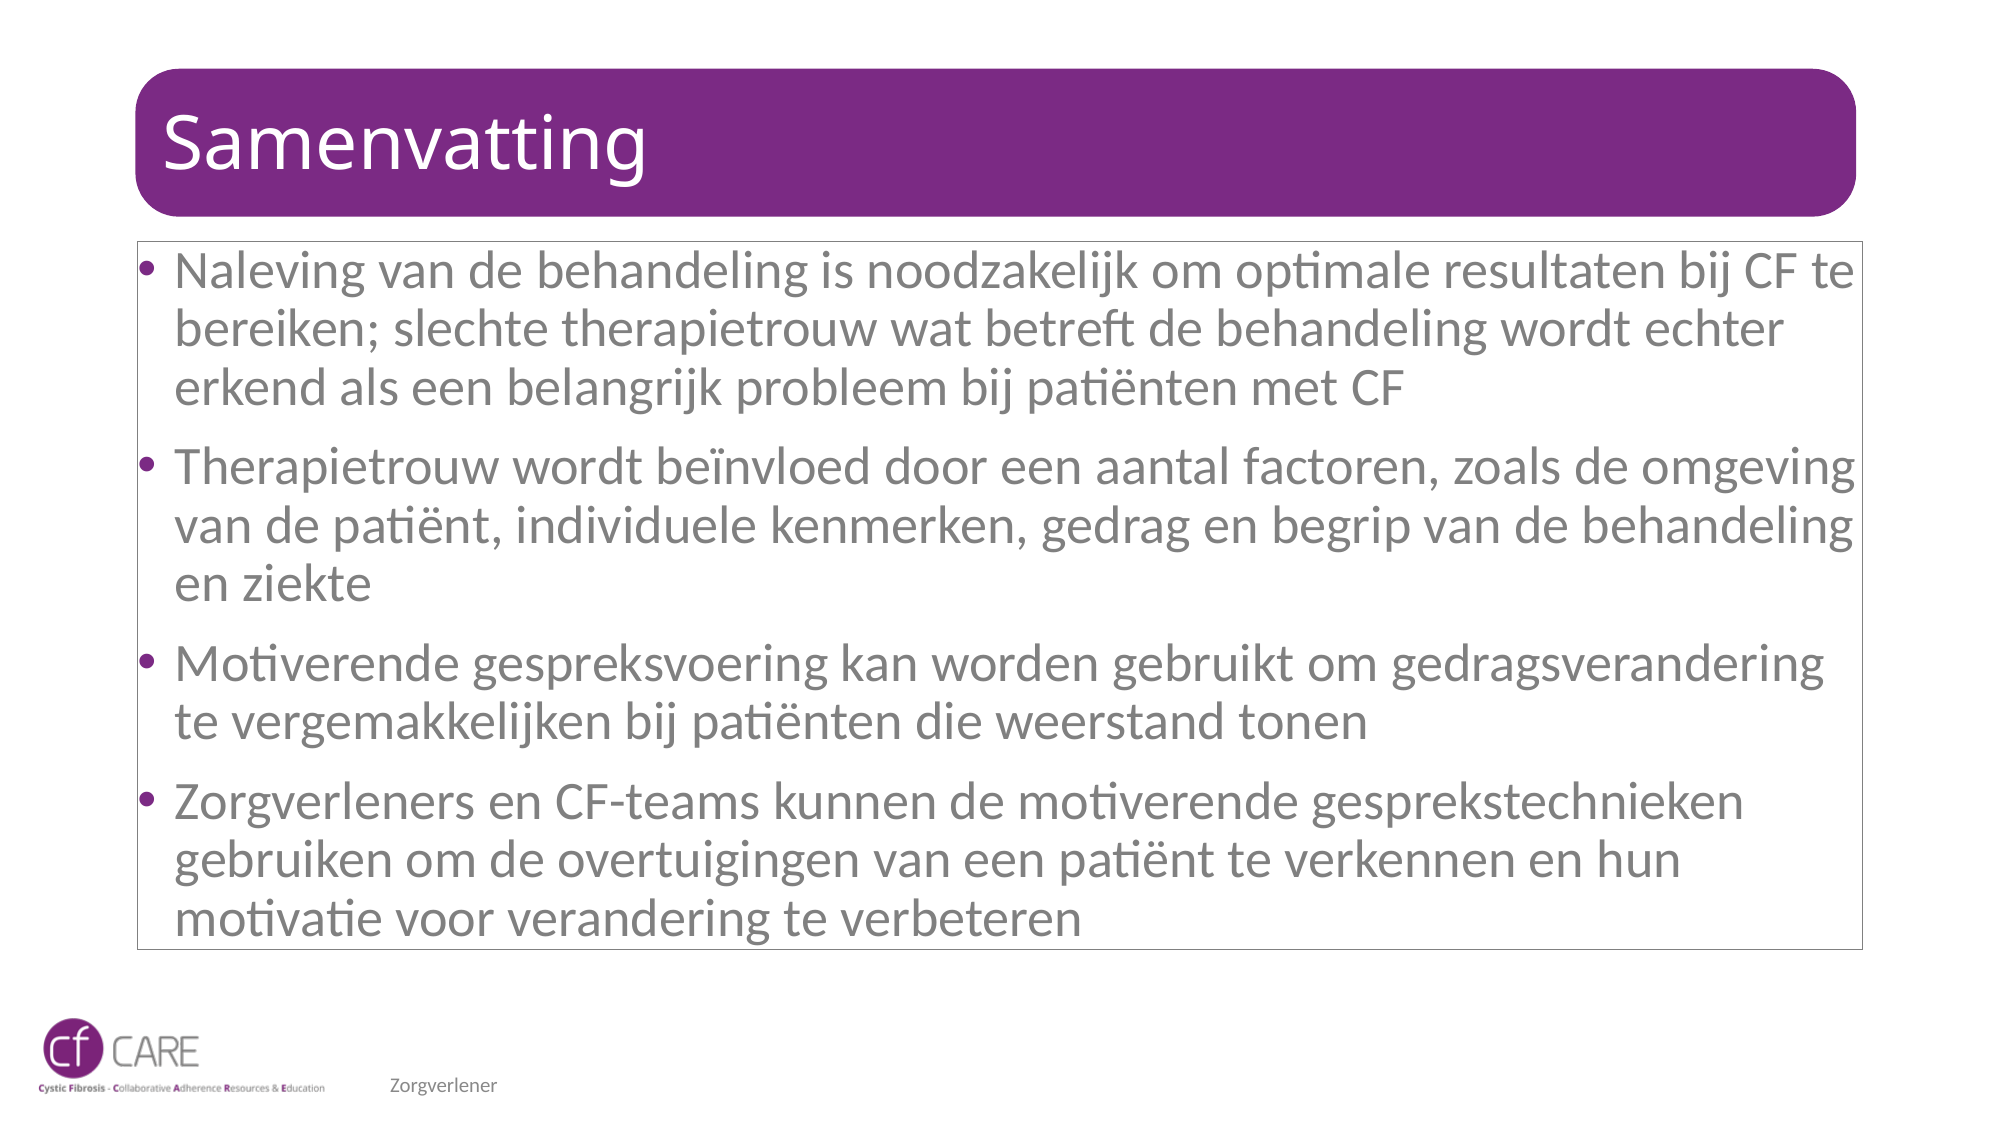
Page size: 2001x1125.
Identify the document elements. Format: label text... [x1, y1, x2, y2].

list Naleving van de behandeling is noodzakelijk om optimale resultaten bij CF te bereiken; slechte therapietrouw wat betreft de behandeling wordt echter erkend als een belangrijk probleem bij patiënten met CF Therapietrouw wordt beïnvloed door een aantal factoren, zoals de omgeving van de patiënt, individuele kenmerken, gedrag en begrip van de behandeling en ziekte Motiverende gespreksvoering kan worden gebruikt om gedragsverandering te vergemakkelijken bij patiënten die weerstand tonen Zorgverleners en CF-teams kunnen de motiverende gesprekstechnieken gebruiken om de overtuigingen van een patiënt te verkennen en hun motivatie voor verandering te verbeteren [137, 241, 1863, 950]
picture [33, 1013, 332, 1100]
title Samenvatting [162, 93, 1840, 203]
list Zorgverlener [390, 968, 1863, 1097]
